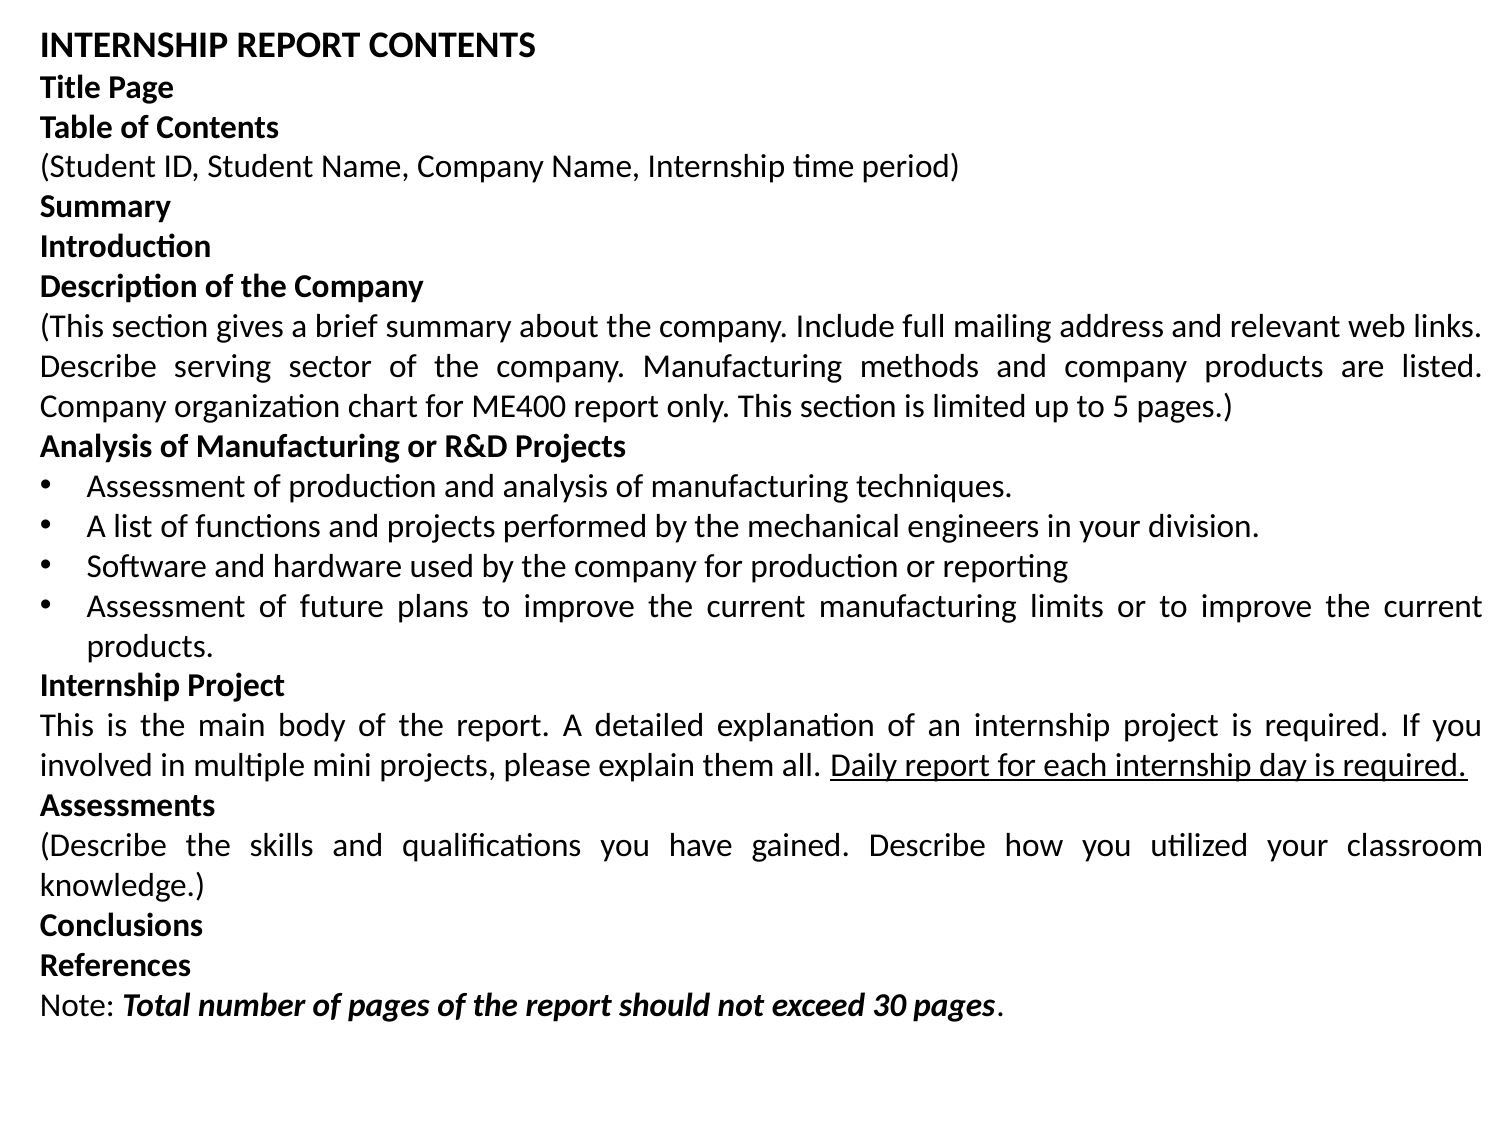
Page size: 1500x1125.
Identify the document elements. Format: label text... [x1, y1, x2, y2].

text_box INTERNSHIP REPORT CONTENTS Title Page Table of Contents (Student ID, Student Name, Company Name, Internship time period) Summary Introduction Description of the Company (This section gives a brief summary about the company. Include full mailing address and relevant web links. Describe serving sector of the company. Manufacturing methods and company products are listed. Company organization chart for ME400 report only. This section is limited up to 5 pages.) Analysis of Manufacturing or R&D Projects Assessment of production and analysis of manufacturing techniques. A list of functions and projects performed by the mechanical engineers in your division. Software and hardware used by the company for production or reporting Assessment of future plans to improve the current manufacturing limits or to improve the current products. Internship Project This is the main body of the report. A detailed explanation of an internship project is required. If you involved in multiple mini projects, please explain them all. Daily report for each internship day is required. Assessments (Describe the skills and qualifications you have gained. Describe how you utilized your classroom knowledge.) Conclusions References Note: Total number of pages of the report should not exceed 30 pages. [24, 12, 1500, 1031]
